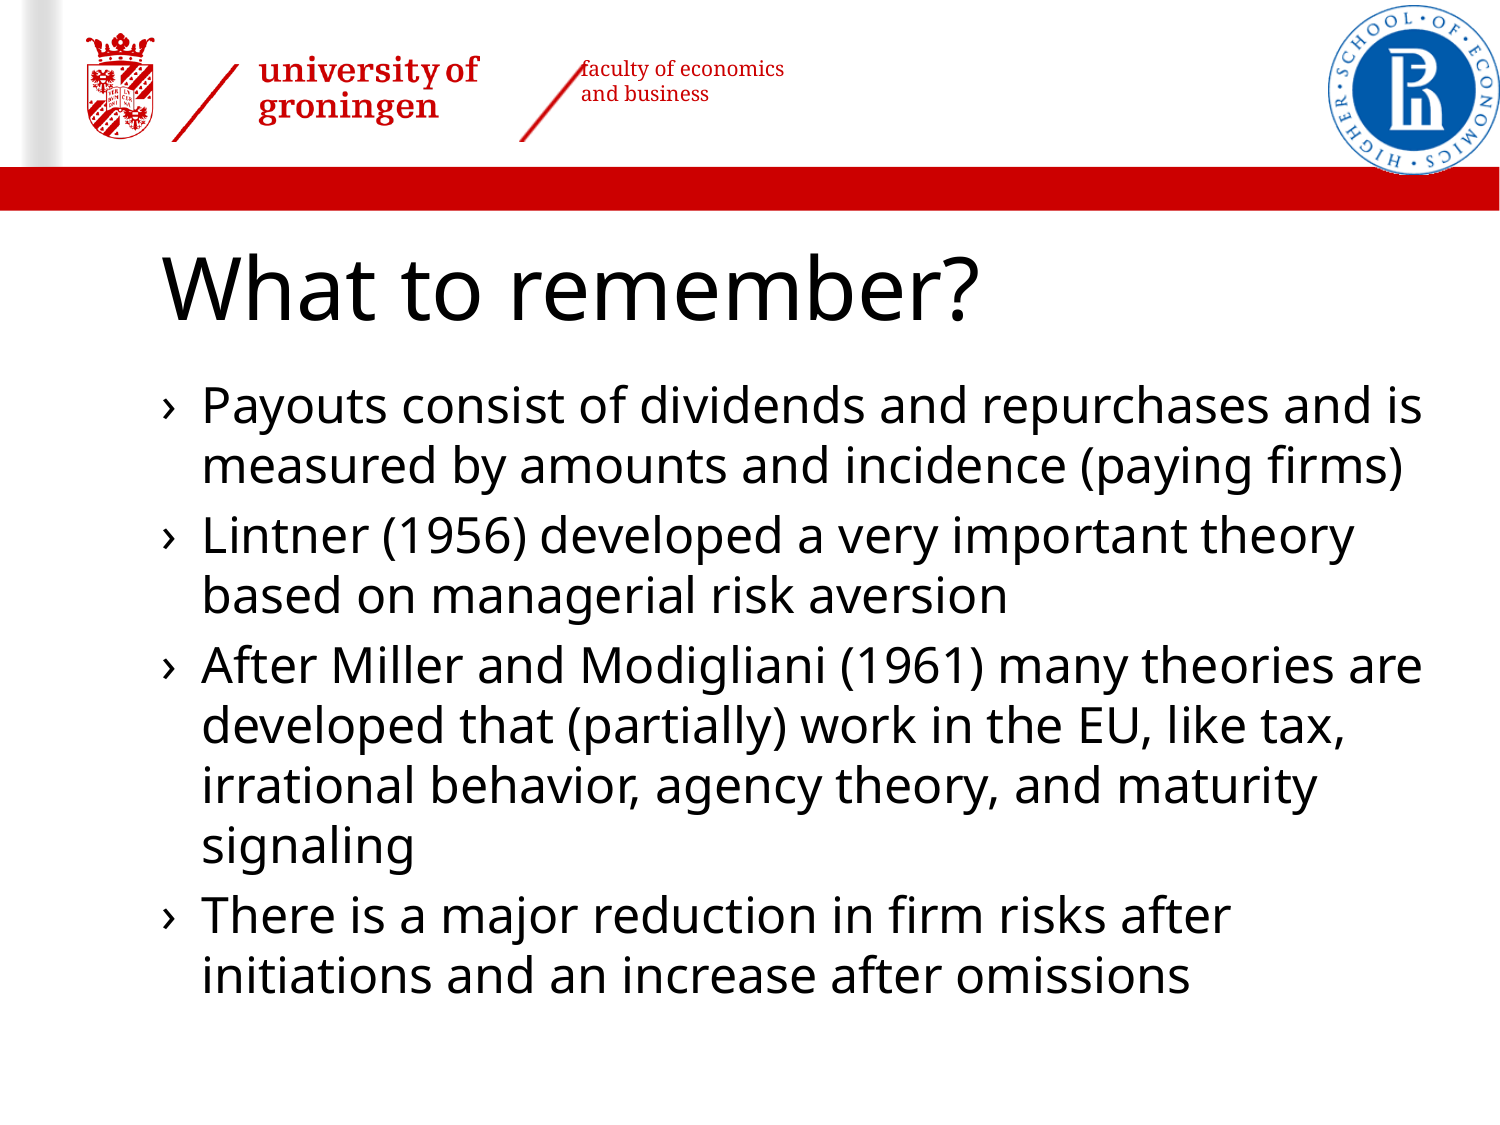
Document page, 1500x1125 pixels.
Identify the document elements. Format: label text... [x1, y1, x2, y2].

picture [1328, 5, 1500, 175]
picture [86, 33, 480, 142]
list Payouts consist of dividends and repurchases and is measured by amounts and incidence (paying firms) Lintner (1956) developed a very important theory based on managerial risk aversion After Miller and Modigliani (1961) many theories are developed that (partially) work in the EU, like tax, irrational behavior, agency theory, and maturity signaling There is a major reduction in firm risks after initiations and an increase after omissions [0, 365, 1500, 1075]
title What to remember? [0, 220, 1500, 350]
picture [519, 64, 588, 142]
